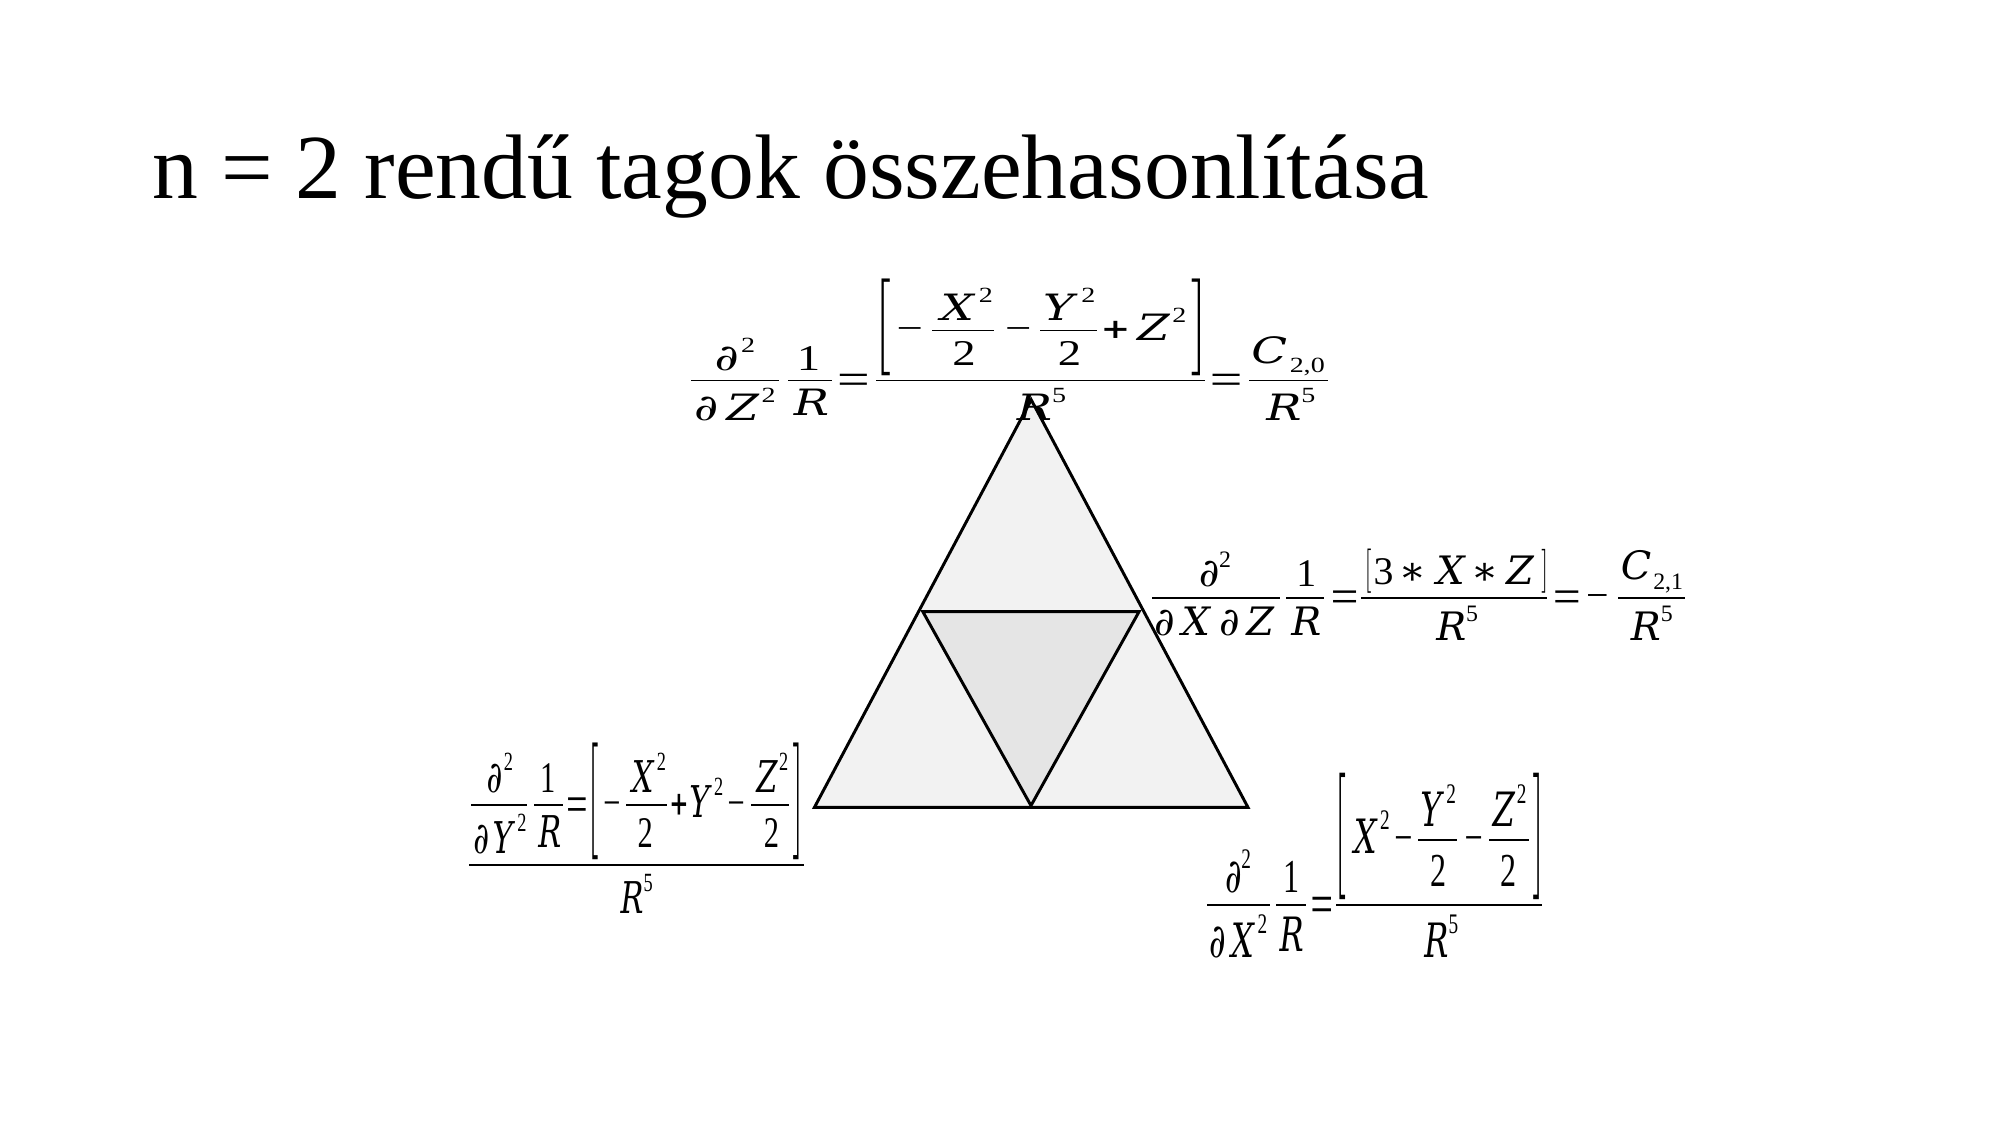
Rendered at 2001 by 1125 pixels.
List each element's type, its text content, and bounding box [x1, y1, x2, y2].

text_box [391, 277, 1687, 1068]
title n = 2 rendű tagok összehasonlítása [137, 59, 1863, 278]
